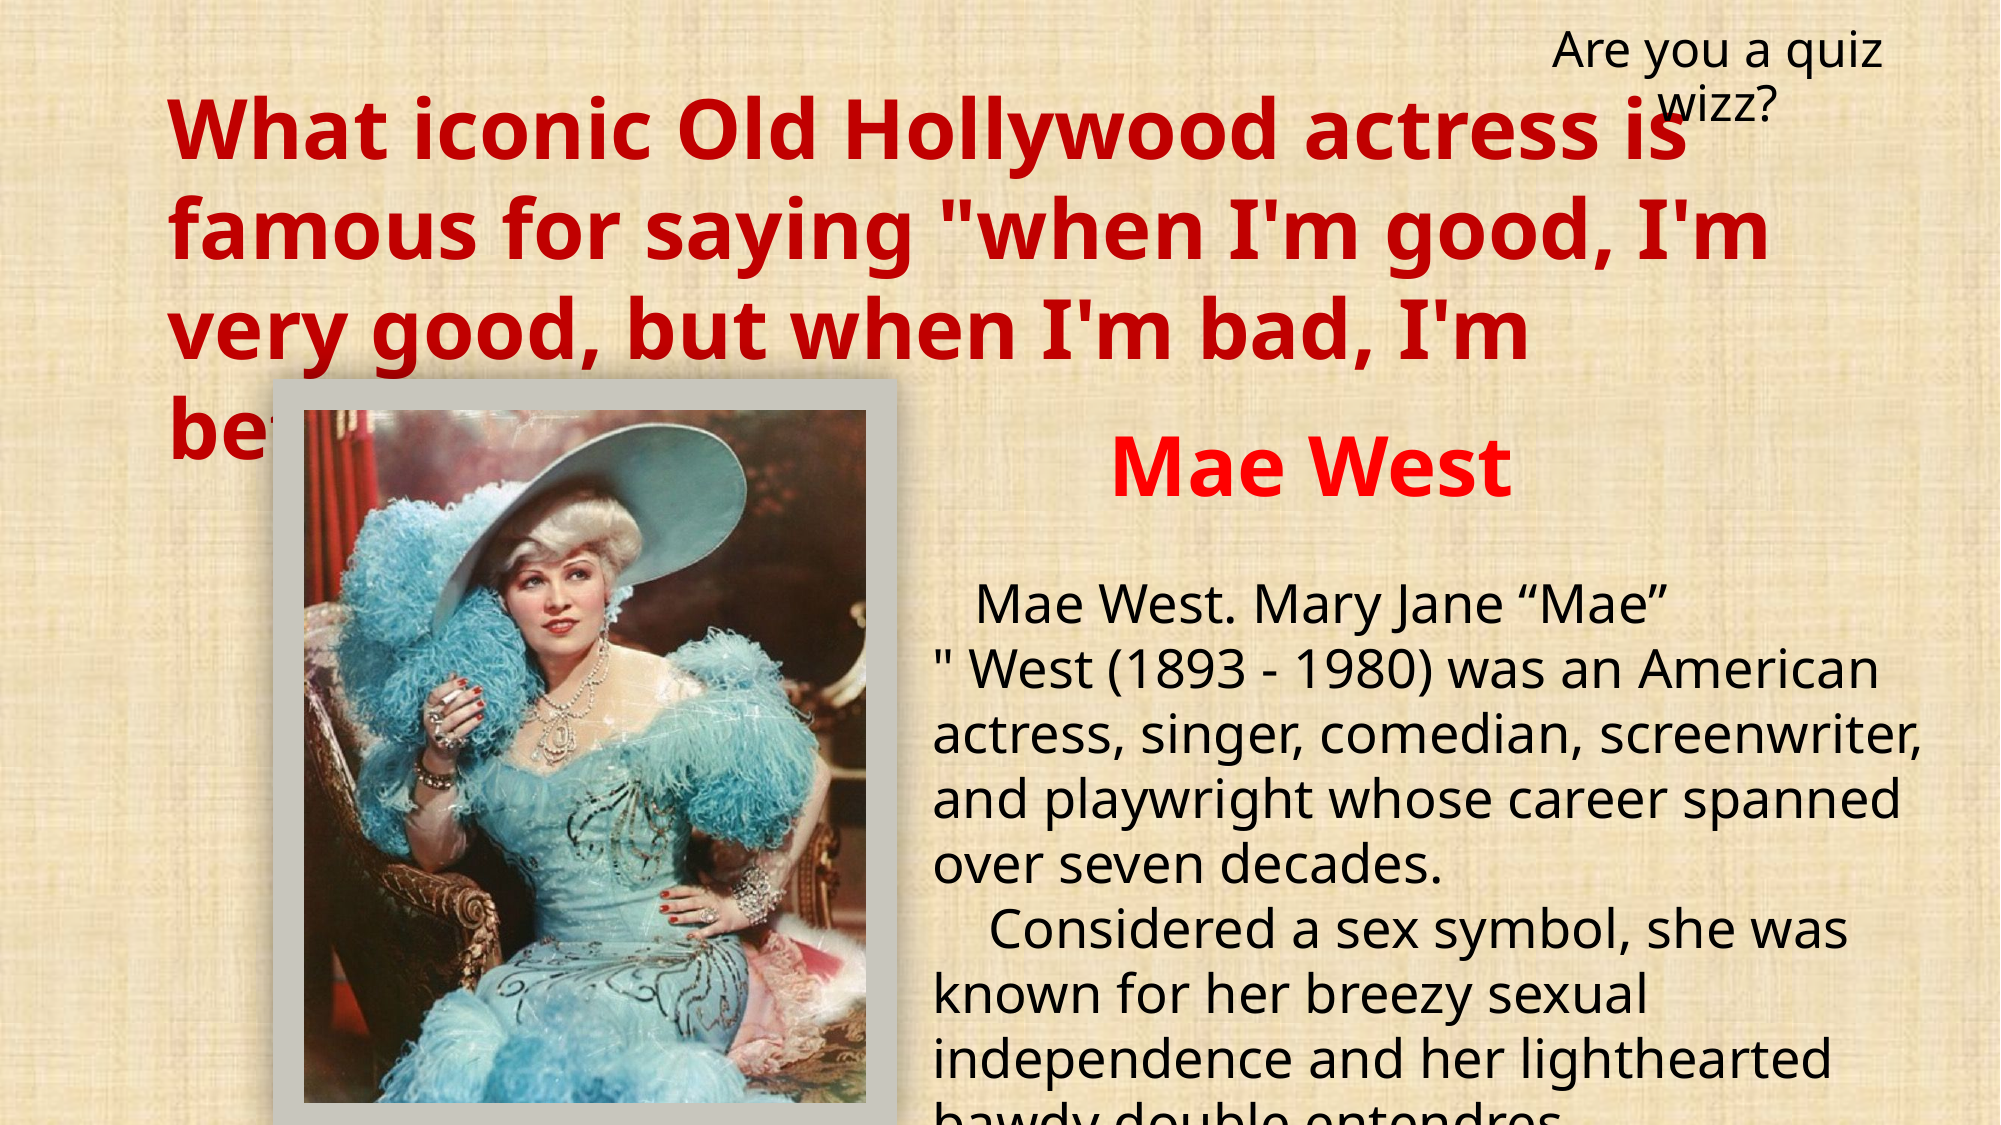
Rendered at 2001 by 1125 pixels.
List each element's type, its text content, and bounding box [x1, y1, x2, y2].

text_box What iconic Old Hollywood actress is famous for saying "when I'm good, I'm very good, but when I'm bad, I'm better”? [152, 69, 1848, 484]
text_box Mae West. Mary Jane “Mae” " West (1893 - 1980) was an American actress, singer, comedian, screenwriter, and playwright whose career spanned over seven decades. Considered a sex symbol, she was known for her breezy sexual independence and her lighthearted bawdy double entendres [921, 562, 1967, 1125]
picture [303, 409, 867, 1104]
text_box Mae West [1094, 406, 1696, 521]
text_box Are you a quiz wizz? [1482, 16, 1954, 86]
